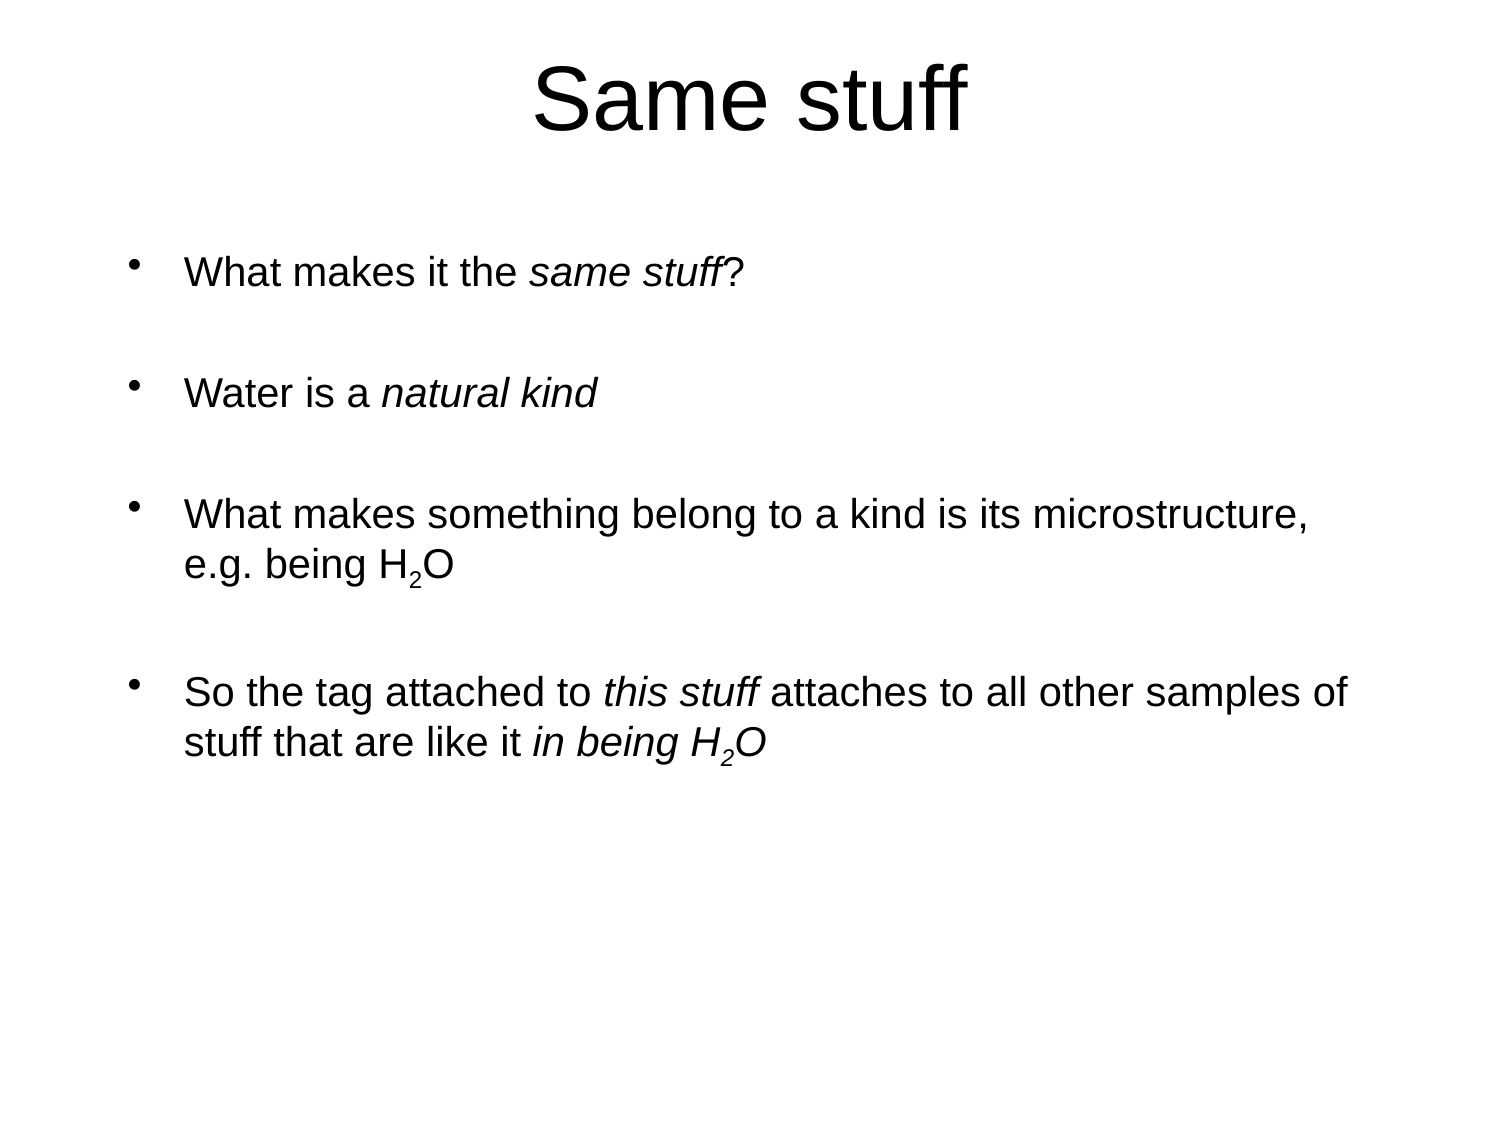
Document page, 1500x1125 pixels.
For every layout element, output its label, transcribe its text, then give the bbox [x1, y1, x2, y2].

list What makes it the same stuff? Water is a natural kind What makes something belong to a kind is its microstructure, e.g. being H2O So the tag attached to this stuff attaches to all other samples of stuff that are like it in being H2O [112, 237, 1388, 1050]
title Same stuff [0, 0, 1500, 188]
